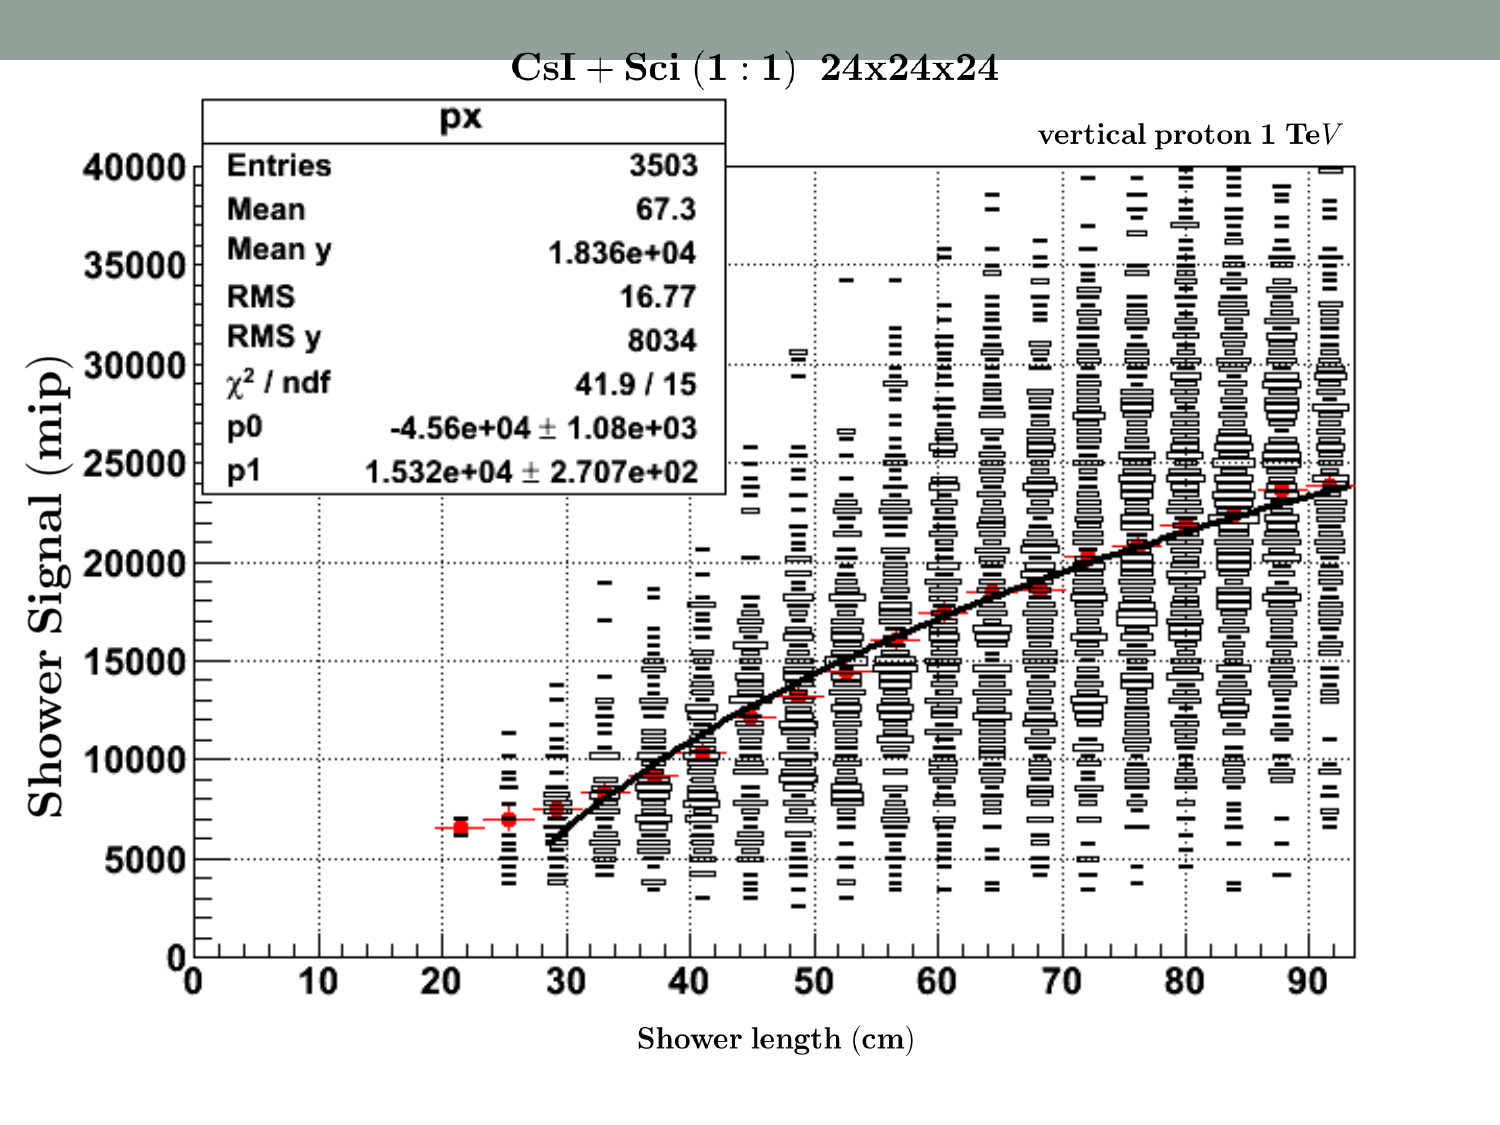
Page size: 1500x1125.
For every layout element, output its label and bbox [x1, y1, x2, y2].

picture [0, 49, 1500, 1057]
